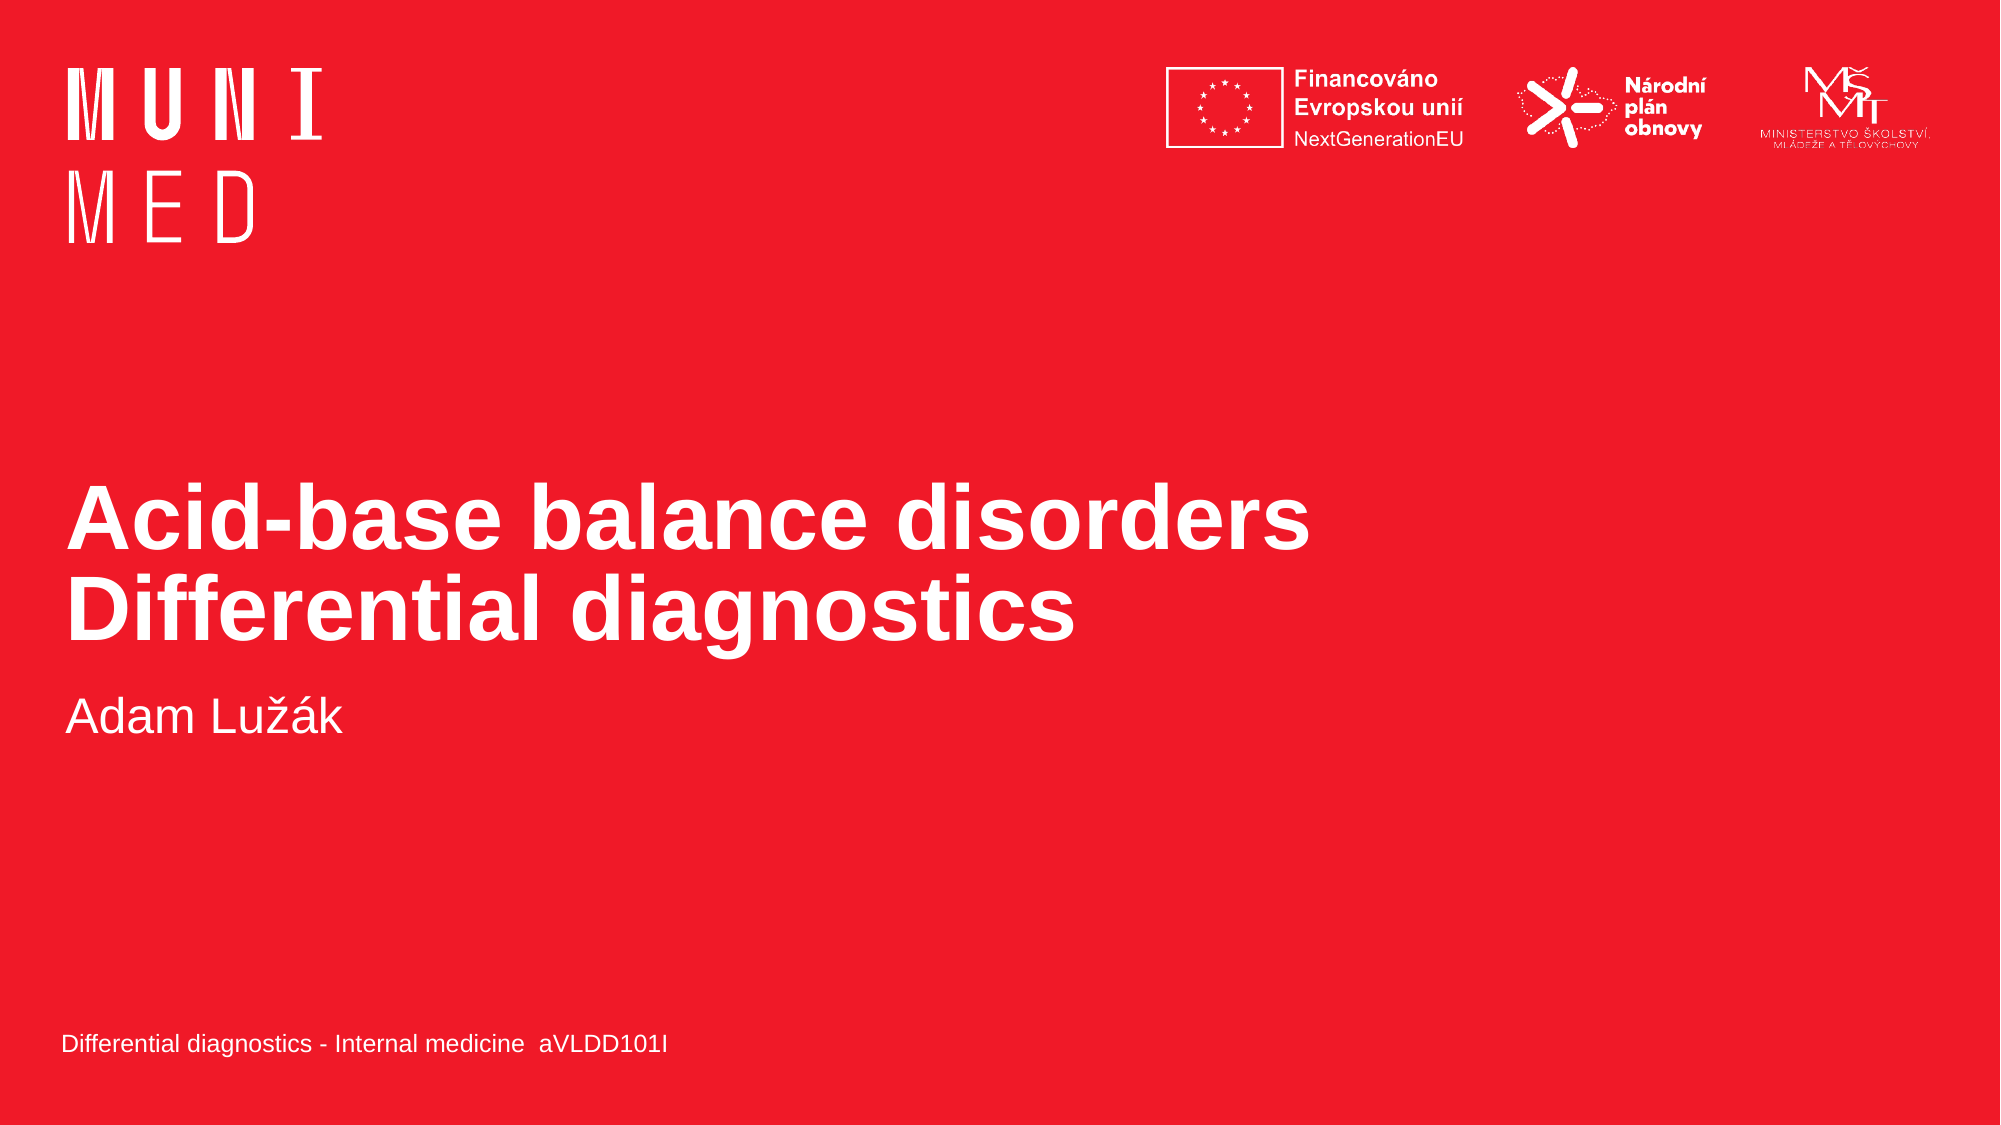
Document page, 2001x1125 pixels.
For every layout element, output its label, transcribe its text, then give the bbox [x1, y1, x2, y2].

picture [1761, 67, 1930, 148]
subtitle Adam Lužák [65, 675, 1930, 790]
footer Differential diagnostics - Internal medicine aVLDD101I [61, 1021, 1361, 1063]
title Acid-base balance disorders Differential diagnostics [65, 475, 1930, 668]
picture [1166, 67, 1463, 148]
picture [1517, 67, 1707, 148]
